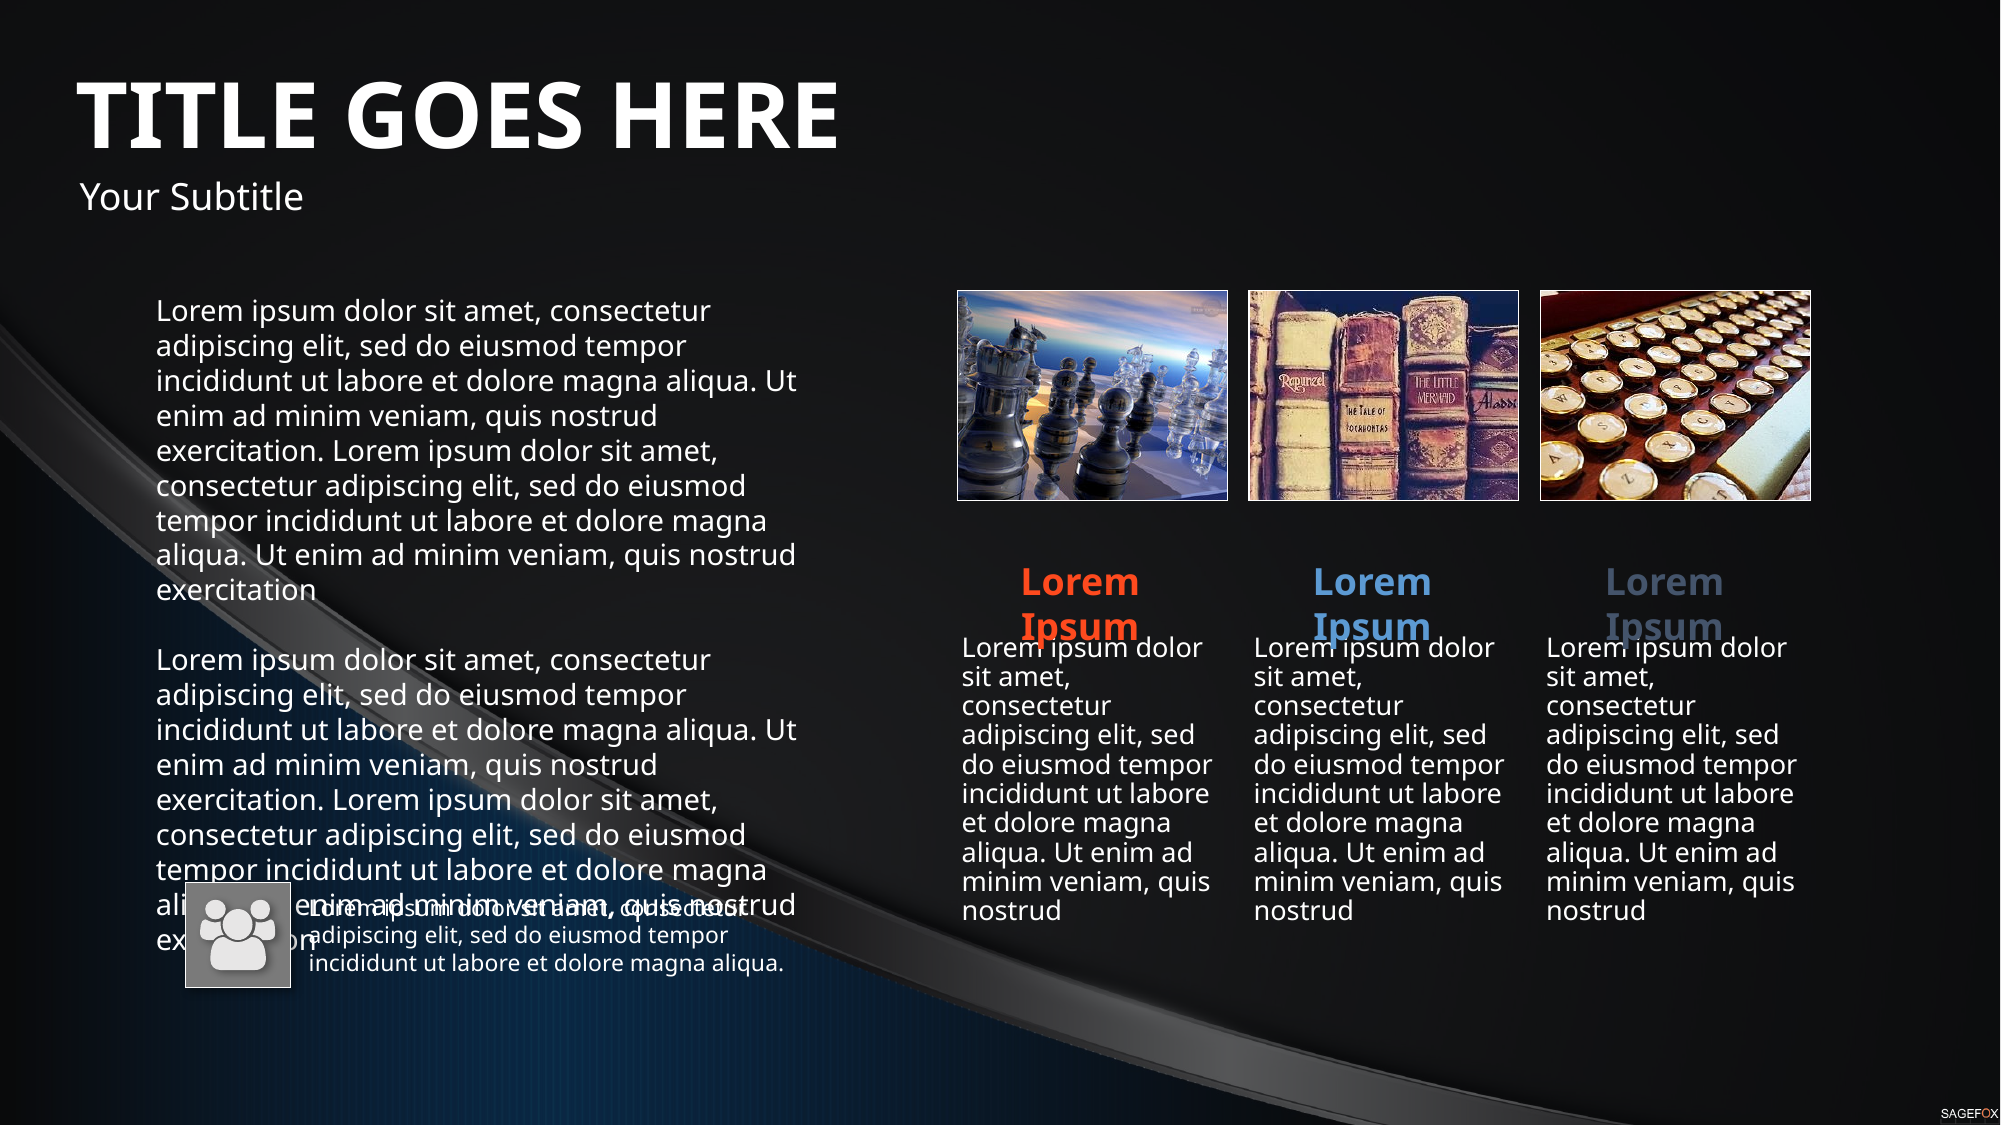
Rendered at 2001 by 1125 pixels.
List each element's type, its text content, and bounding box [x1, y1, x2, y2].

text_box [185, 882, 291, 988]
picture [1940, 0, 2001, 1125]
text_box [60, 49, 1020, 227]
text_box [1540, 290, 1812, 502]
text_box Lorem ipsum dolor sit amet, consectetur adipiscing elit, sed do eiusmod tempor incididunt ut labore et dolore magna aliqua. [308, 893, 788, 976]
text_box [1248, 290, 1520, 502]
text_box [1237, 550, 1515, 968]
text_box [945, 550, 1223, 968]
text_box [1530, 550, 1807, 968]
text_box [956, 290, 1228, 502]
text_box Lorem ipsum dolor sit amet, consectetur adipiscing elit, sed do eiusmod tempor incididunt ut labore et dolore magna aliqua. Ut enim ad minim veniam, quis nostrud exercitation. Lorem ipsum dolor sit amet, consectetur adipiscing elit, sed do eiusmod tempor incididunt ut labore et dolore magna aliqua. Ut enim ad minim veniam, quis nostrud exercitation Lorem ipsum dolor sit amet, consectetur adipiscing elit, sed do eiusmod tempor incididunt ut labore et dolore magna aliqua. Ut enim ad minim veniam, quis nostrud exercitation. Lorem ipsum dolor sit amet, consectetur adipiscing elit, sed do eiusmod tempor incididunt ut labore et dolore magna aliqua. Ut enim ad minim veniam, quis nostrud exercitation [141, 284, 816, 1044]
